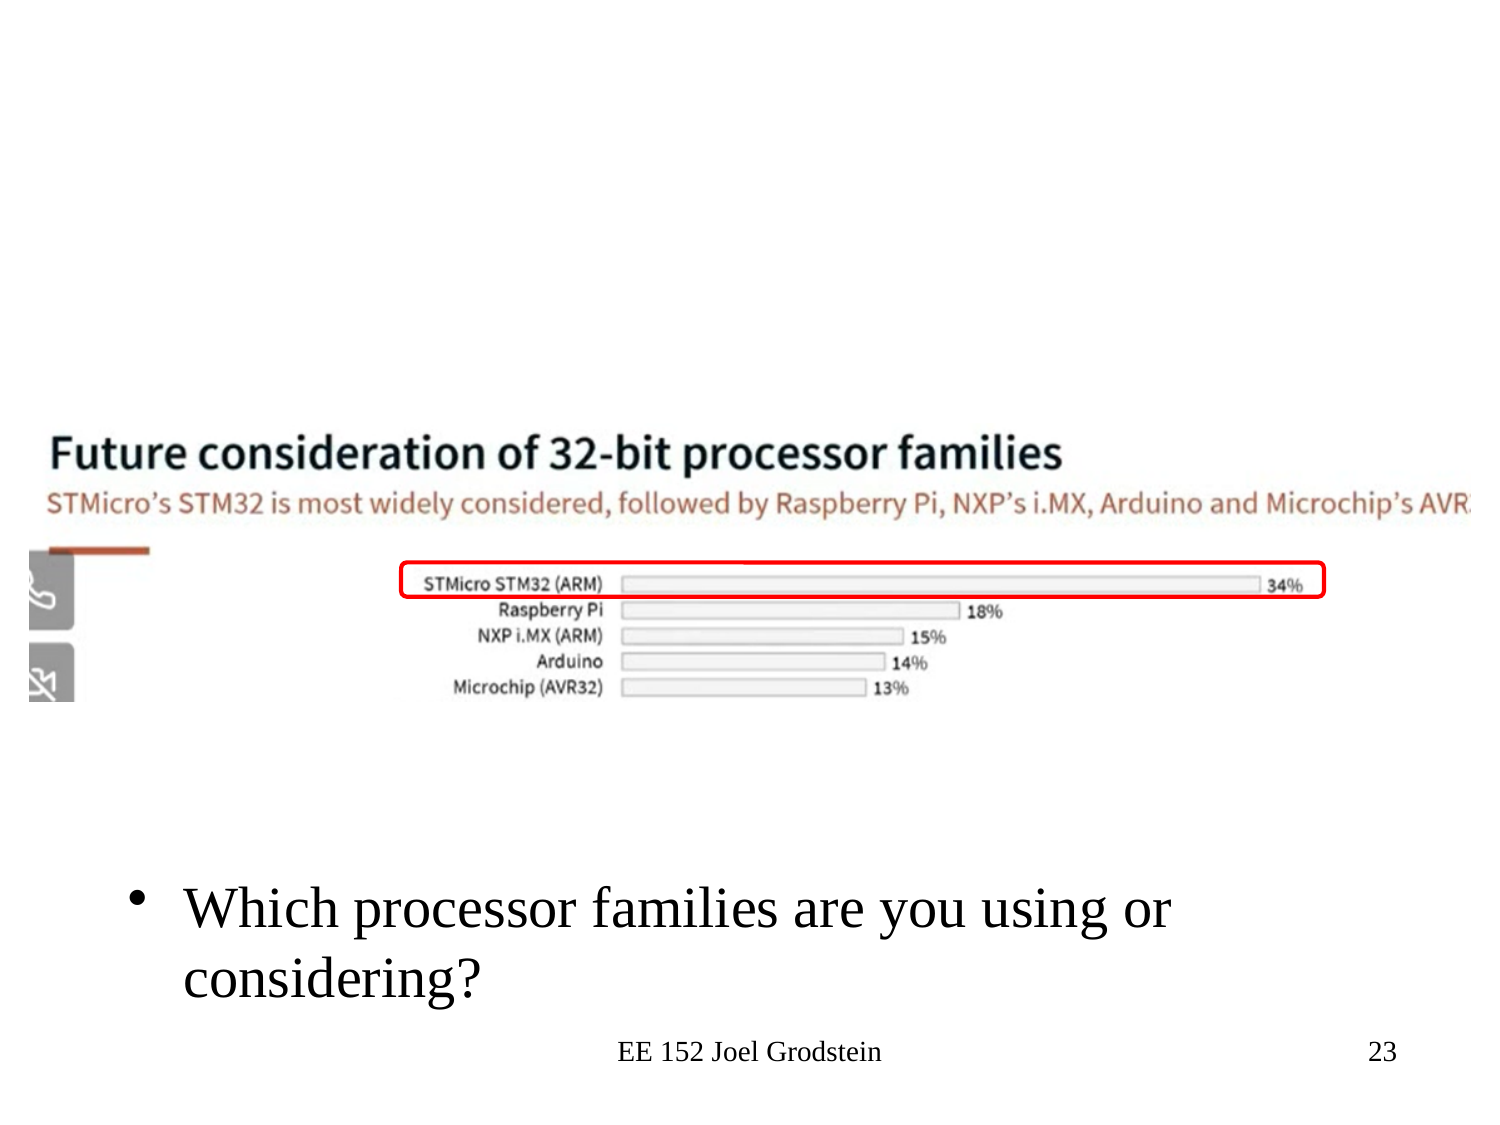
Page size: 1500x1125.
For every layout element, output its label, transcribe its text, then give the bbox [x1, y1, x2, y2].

footer EE 152 Joel Grodstein [512, 1024, 988, 1101]
picture [29, 423, 1471, 702]
list Which processor families are you using or considering? [112, 861, 1388, 1000]
